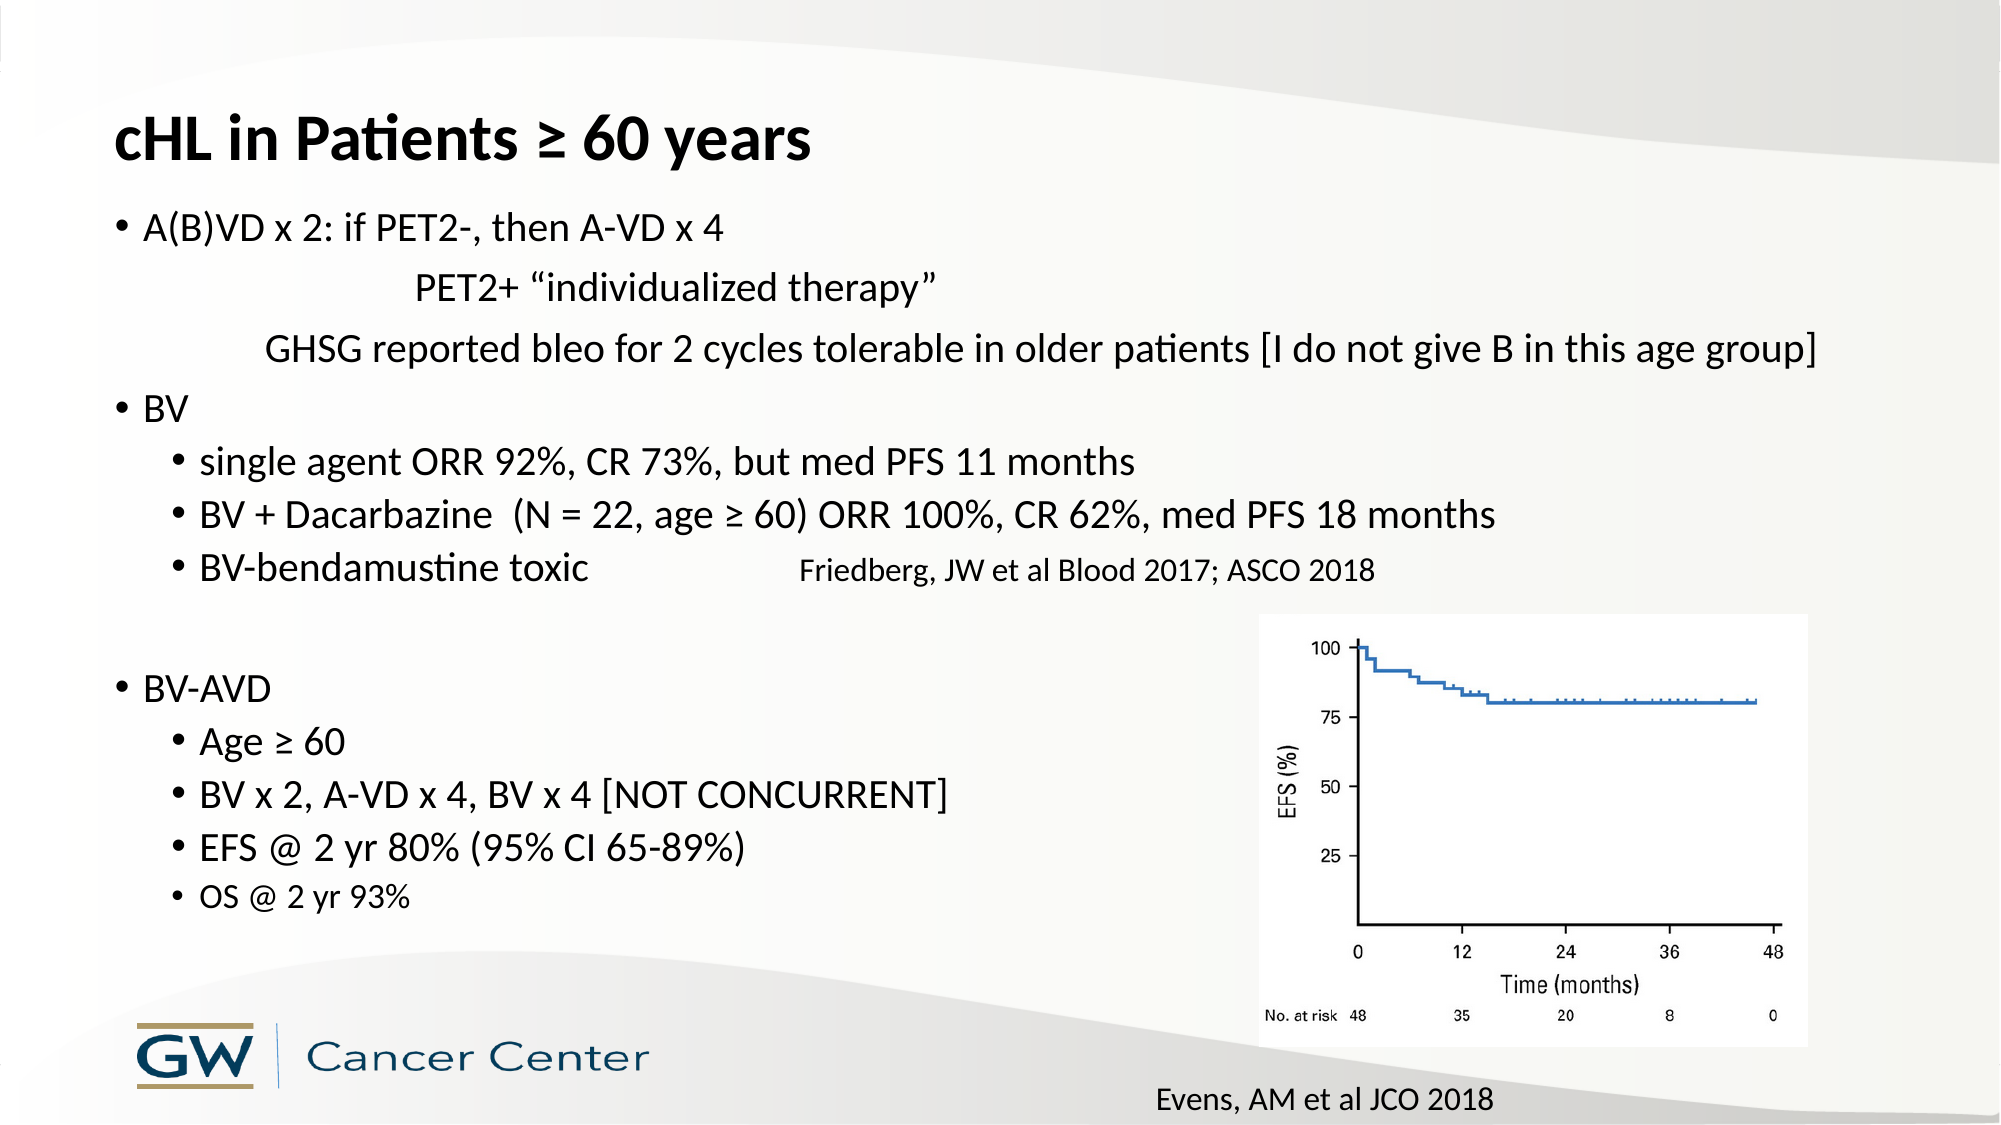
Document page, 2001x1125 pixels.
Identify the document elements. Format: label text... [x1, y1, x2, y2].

title cHL in Patients ≥ 60 years [99, 80, 1900, 197]
picture [0, 0, 2001, 1125]
text_box Evens, AM et al JCO 2018 [1141, 1069, 1510, 1125]
list A(B)VD x 2: if PET2-, then A-VD x 4 PET2+ “individualized therapy” GHSG reported bleo for 2 cycles tolerable in older patients [I do not give B in this age group] BV single agent ORR 92%, CR 73%, but med PFS 11 months BV + Dacarbazine (N = 22, age ≥ 60) ORR 100%, CR 62%, med PFS 18 months BV-bendamustine toxic Friedberg, JW et al Blood 2017; ASCO 2018 BV-AVD Age ≥ 60 BV x 2, A-VD x 4, BV x 4 [NOT CONCURRENT] EFS @ 2 yr 80% (95% CI 65-89%) OS @ 2 yr 93% [99, 197, 1900, 1010]
